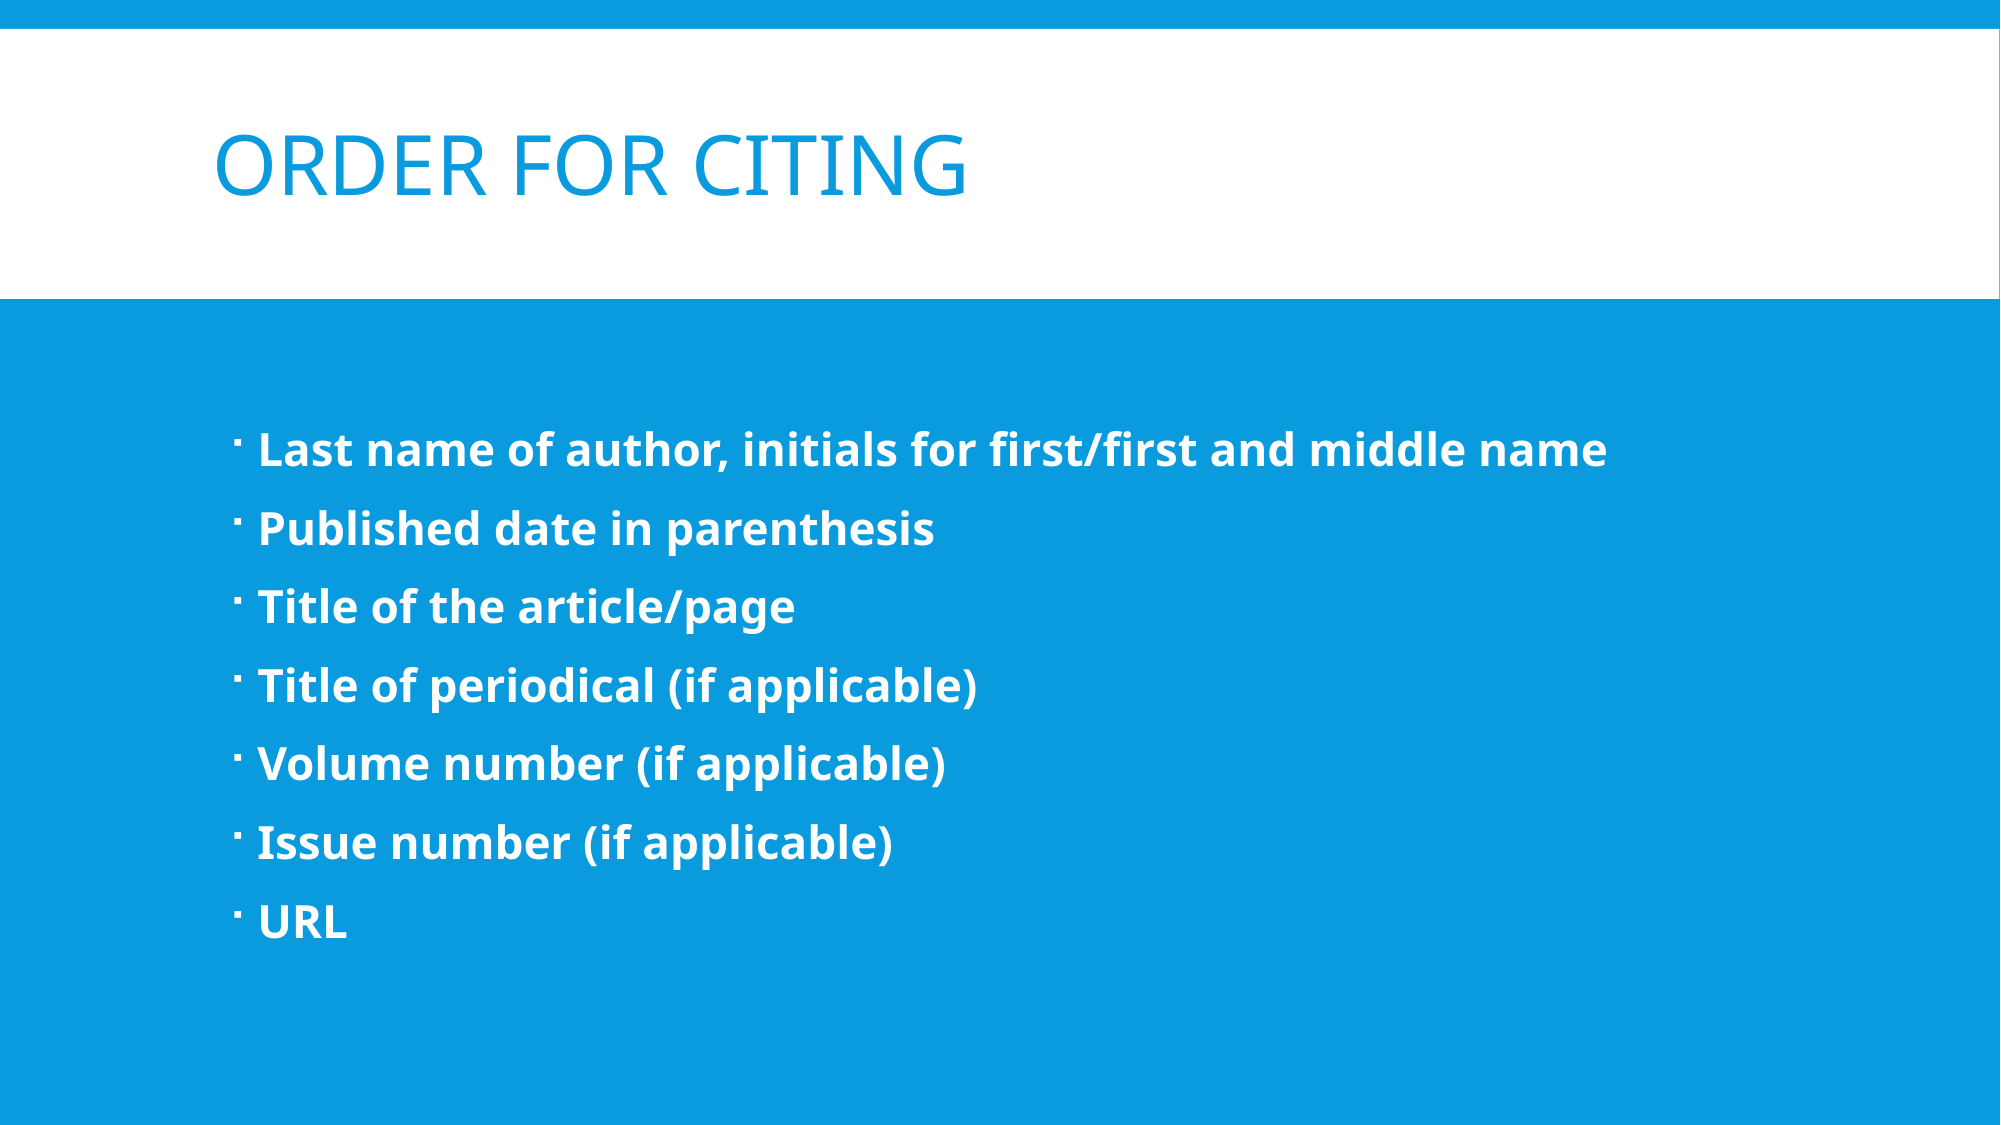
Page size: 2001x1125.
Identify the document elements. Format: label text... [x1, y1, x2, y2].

list Last name of author, initials for first/first and middle name Published date in parenthesis Title of the article/page Title of periodical (if applicable) Volume number (if applicable) Issue number (if applicable) URL [212, 419, 1788, 1027]
title Order for citing [197, 46, 1803, 295]
